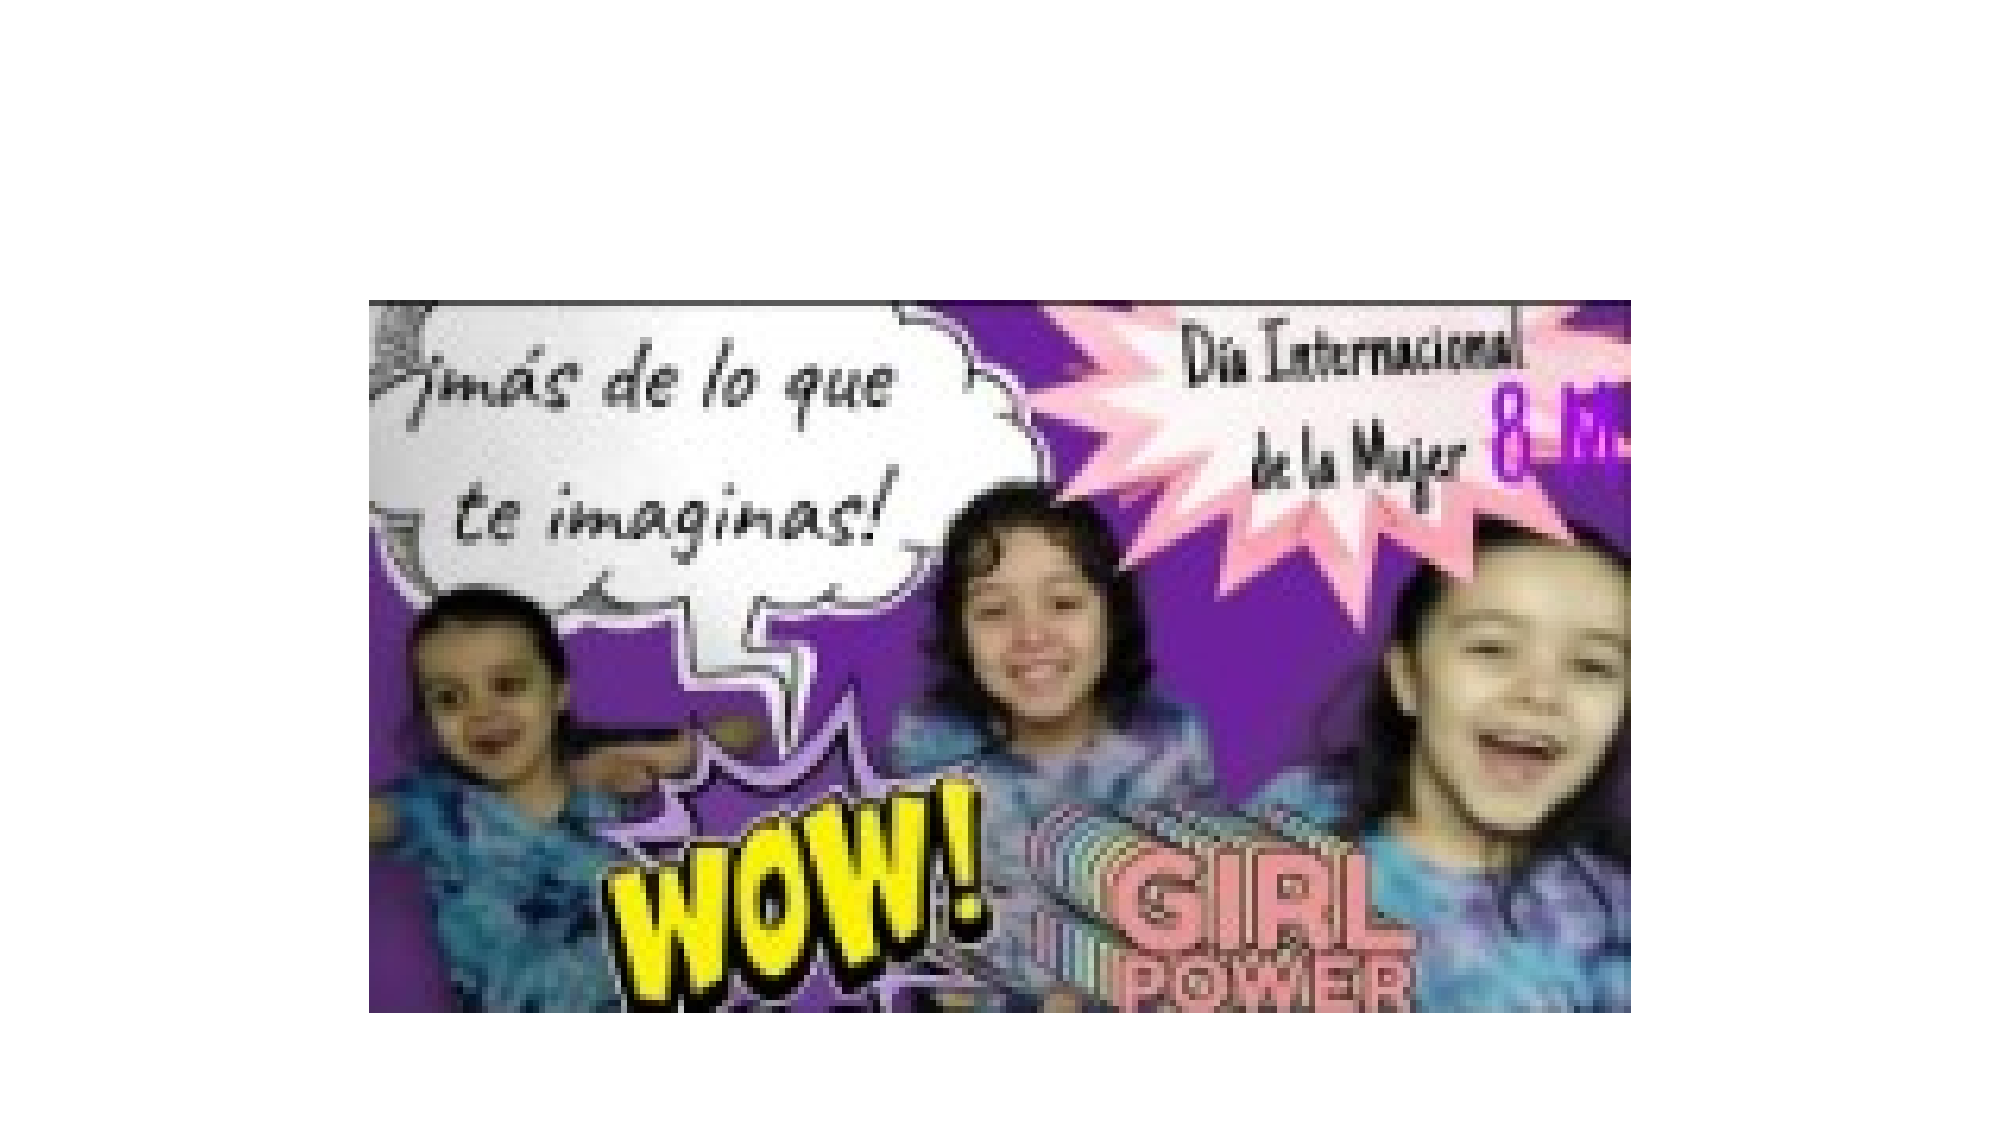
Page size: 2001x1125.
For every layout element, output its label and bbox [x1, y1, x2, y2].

list [368, 299, 1632, 1014]
